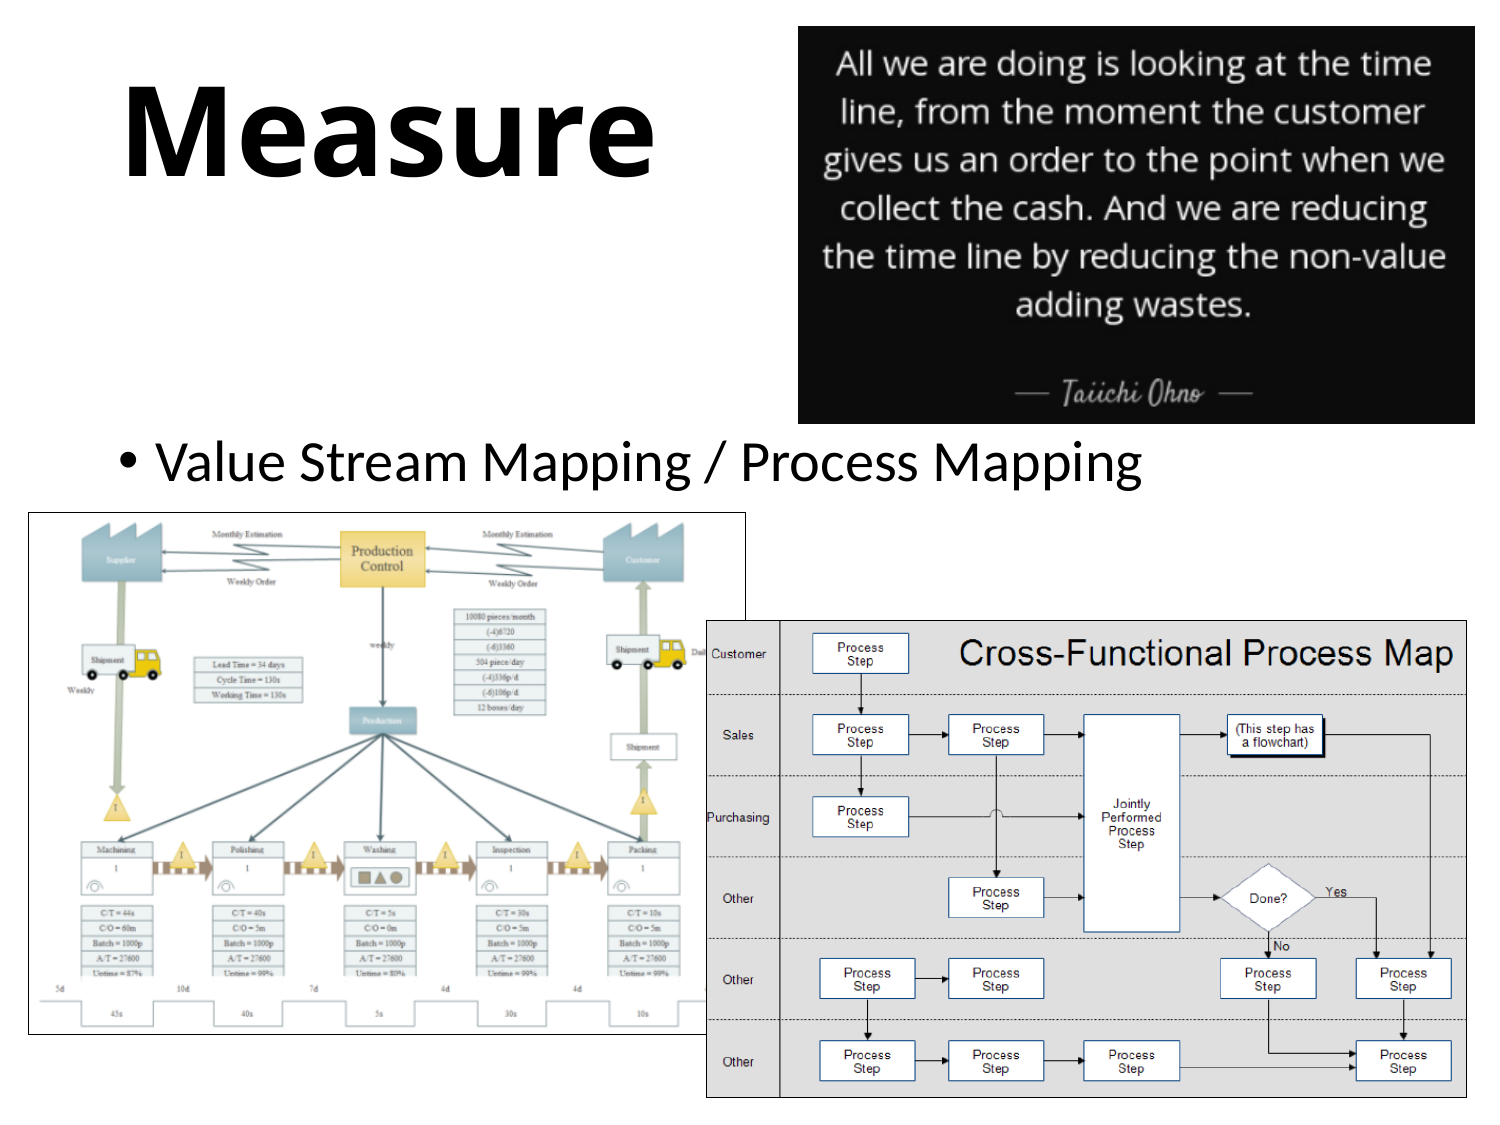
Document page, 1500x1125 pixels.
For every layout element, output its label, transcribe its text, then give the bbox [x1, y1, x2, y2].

picture [798, 26, 1475, 424]
list Value Stream Mapping / Process Mapping [103, 249, 1397, 620]
picture [28, 512, 1467, 1098]
title Measure [103, 27, 798, 245]
